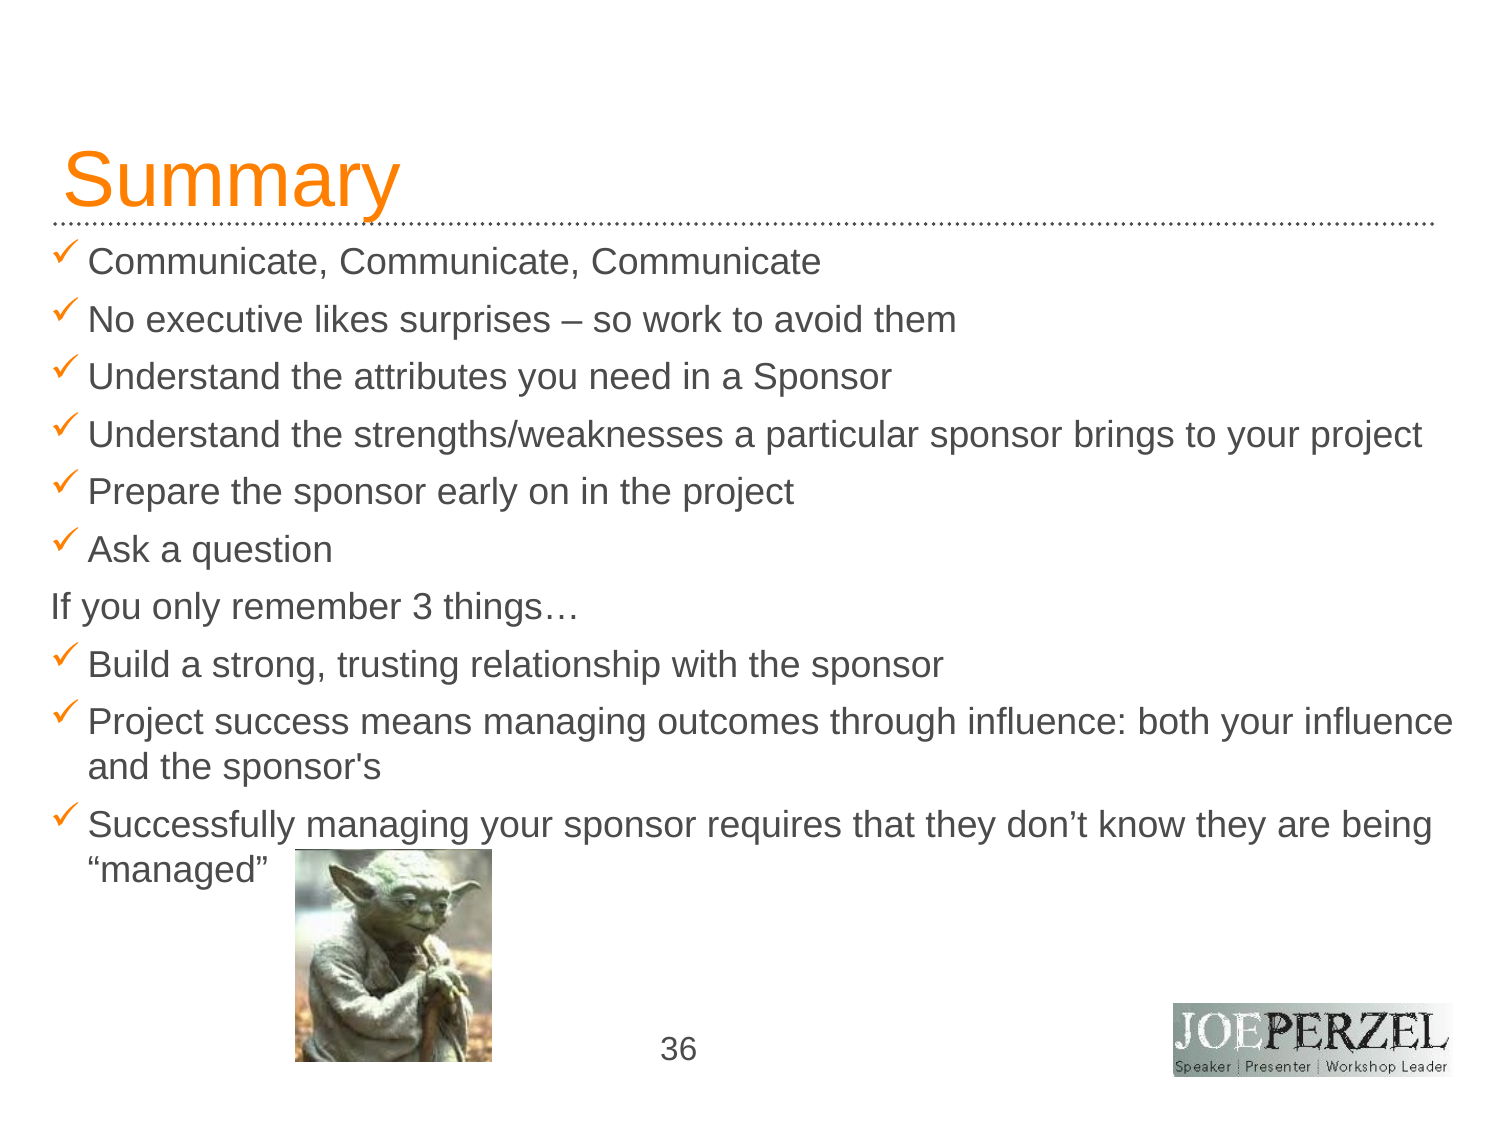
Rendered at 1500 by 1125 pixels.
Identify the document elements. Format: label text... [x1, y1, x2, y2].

text_box 36 [645, 1019, 773, 1075]
list Communicate, Communicate, Communicate No executive likes surprises – so work to avoid them Understand the attributes you need in a Sponsor Understand the strengths/weaknesses a particular sponsor brings to your project Prepare the sponsor early on in the project Ask a question If you only remember 3 things… Build a strong, trusting relationship with the sponsor Project success means managing outcomes through influence: both your influence and the sponsor's Successfully managing your sponsor requires that they don’t know they are being “managed” [49, 236, 1493, 988]
text_box Summary [47, 130, 1437, 216]
picture [1173, 1003, 1453, 1077]
picture [295, 849, 492, 1063]
